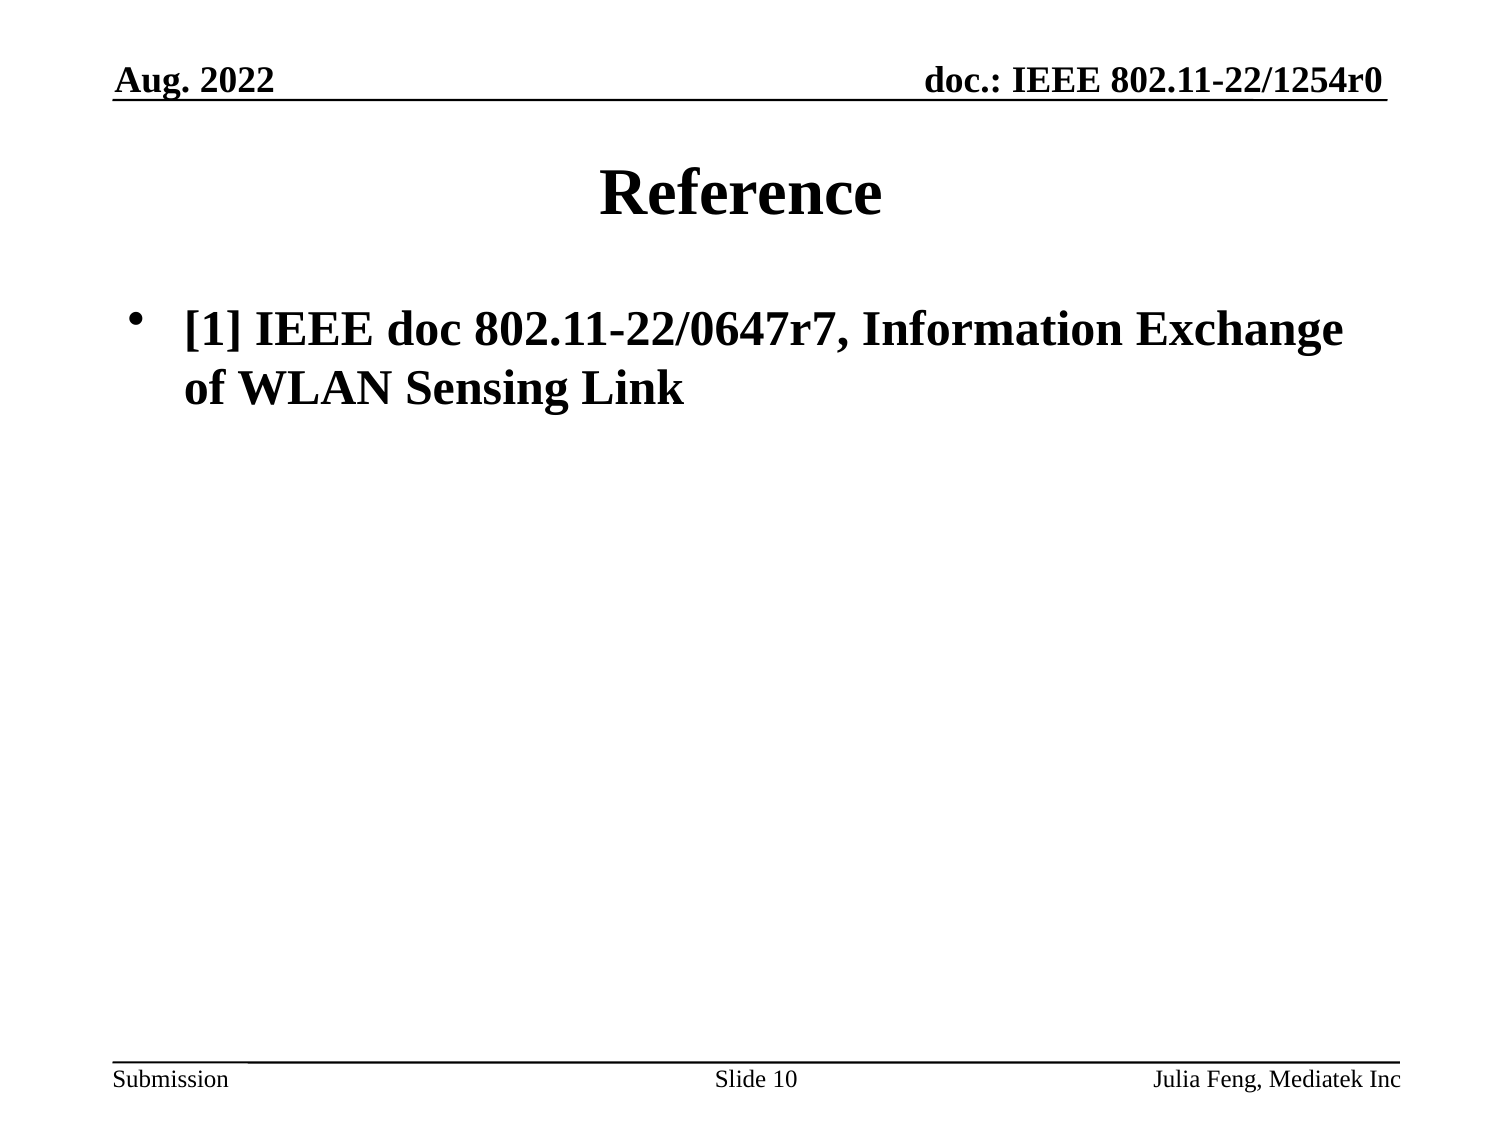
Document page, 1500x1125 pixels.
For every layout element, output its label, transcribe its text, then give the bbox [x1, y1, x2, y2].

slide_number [114, 54, 277, 101]
footer Julia Feng, Mediatek Inc [1132, 1061, 1402, 1093]
list [1] IEEE doc 802.11-22/0647r7, Information Exchange of WLAN Sensing Link [112, 287, 1388, 1000]
title Reference [112, 112, 1388, 263]
slide_number Slide 10 [712, 1061, 800, 1093]
